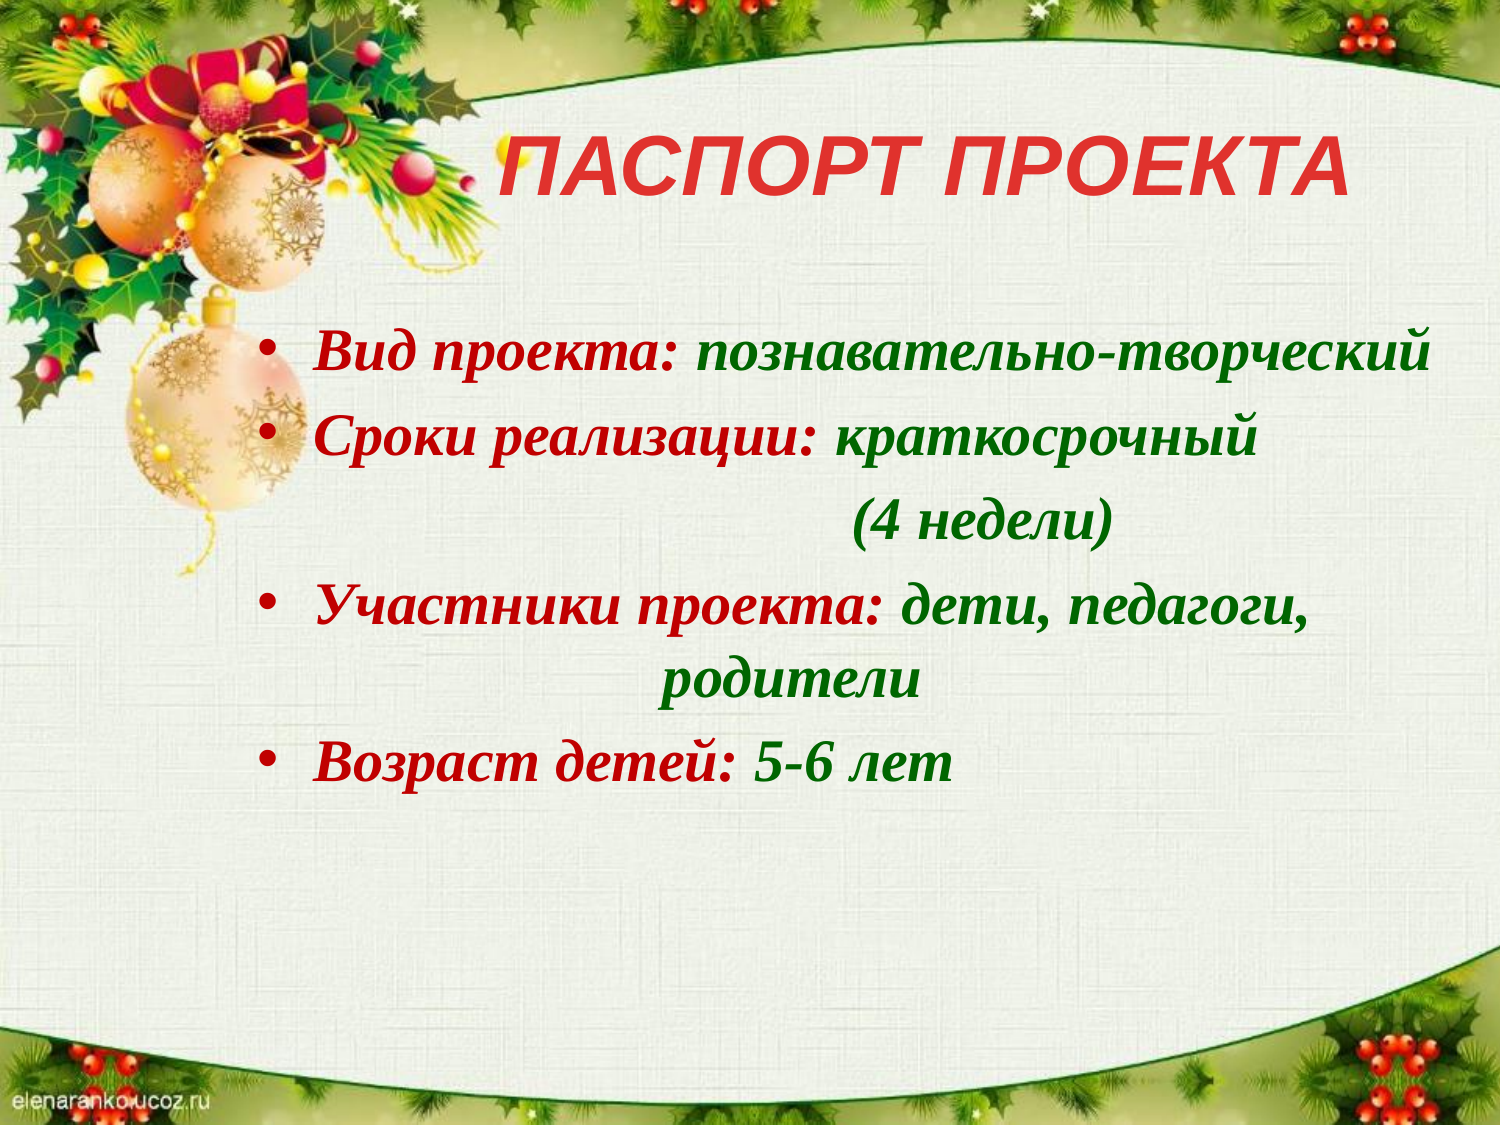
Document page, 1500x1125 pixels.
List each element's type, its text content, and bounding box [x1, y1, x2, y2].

list Вид проекта: познавательно-творческий Сроки реализации: краткосрочный (4 недели) Участники проекта: дети, педагоги, родители Возраст детей: 5-6 лет [242, 302, 1482, 1047]
title ПАСПОРТ ПРОЕКТА [336, 101, 1500, 220]
picture [0, 0, 1500, 1125]
